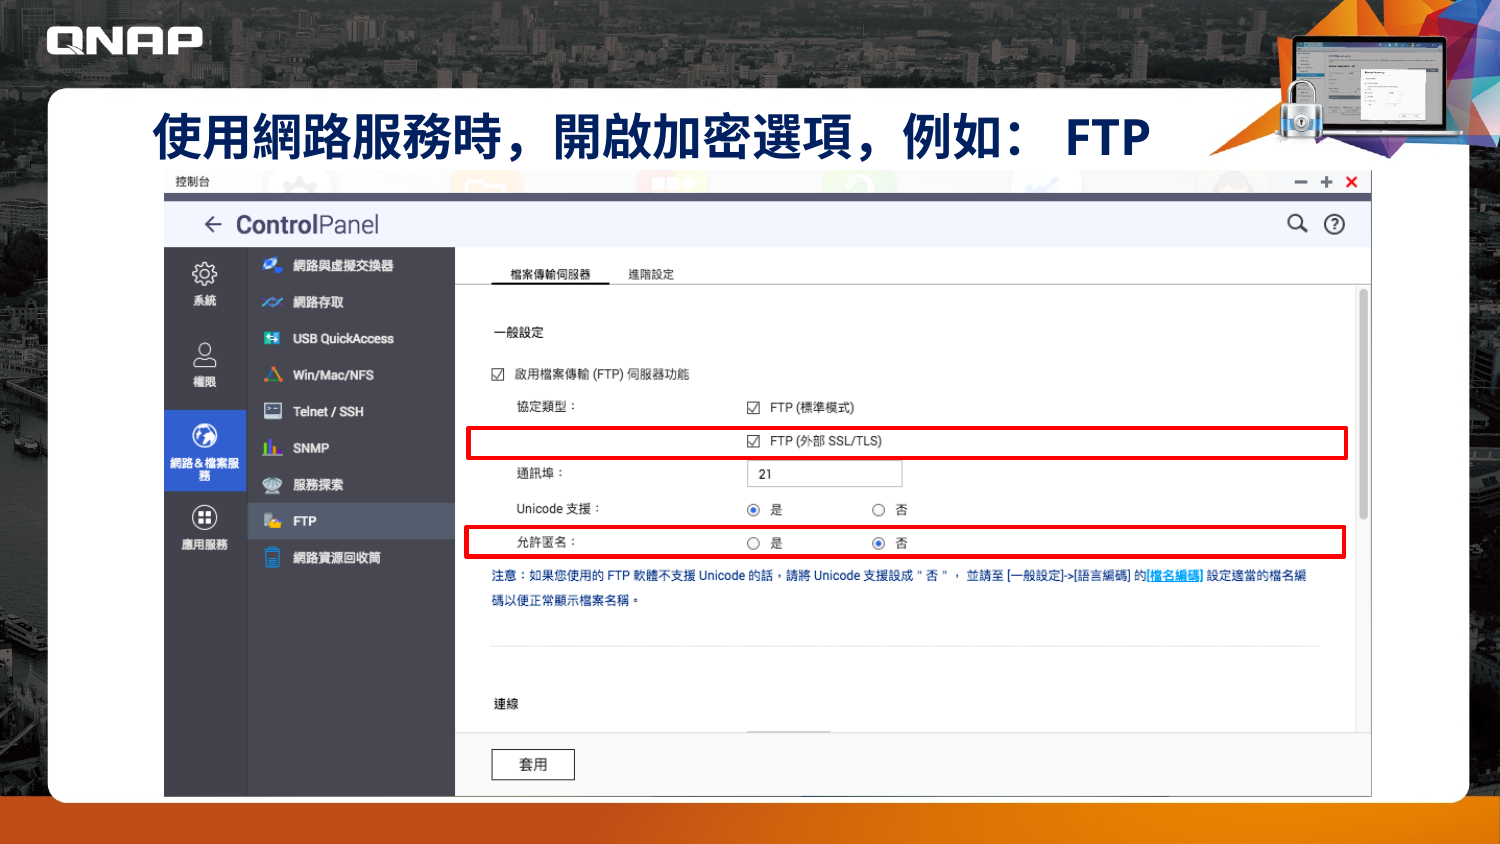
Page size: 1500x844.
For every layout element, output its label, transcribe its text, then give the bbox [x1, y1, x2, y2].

picture [0, 0, 1500, 844]
title 使用網路服務時，開啟加密選項，例如：FTP [151, 104, 1457, 200]
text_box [163, 170, 1372, 797]
